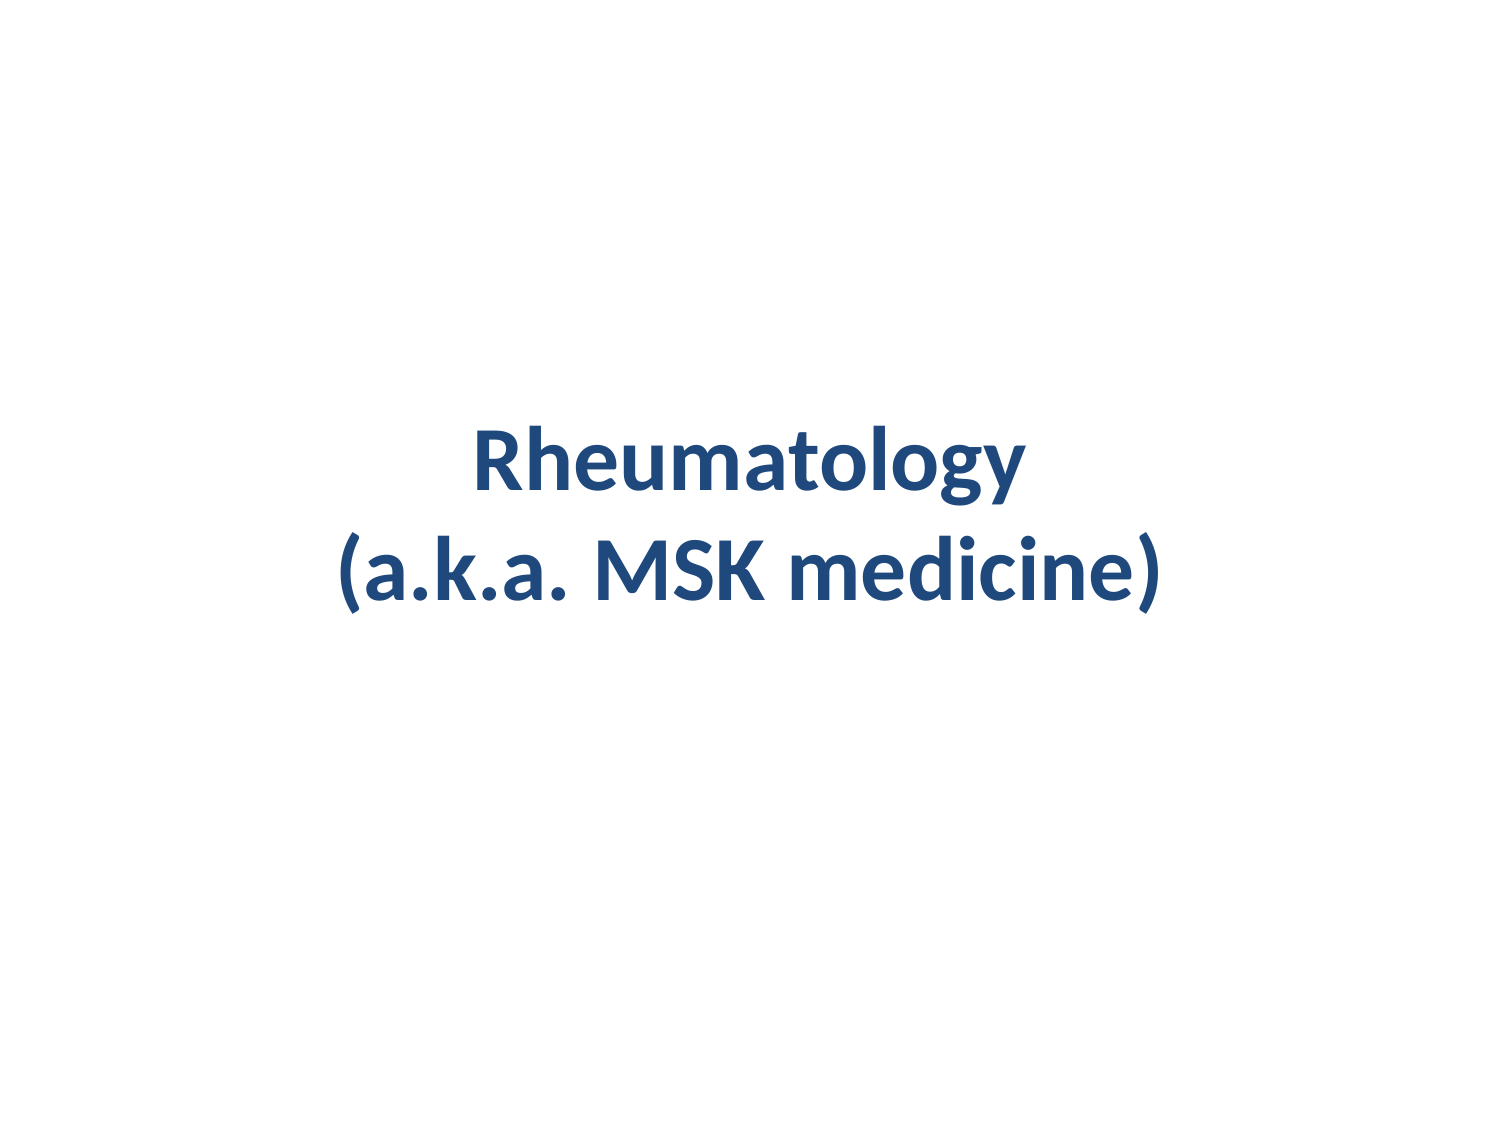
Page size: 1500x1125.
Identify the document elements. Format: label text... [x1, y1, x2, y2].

title Rheumatology (a.k.a. MSK medicine) [112, 388, 1388, 630]
